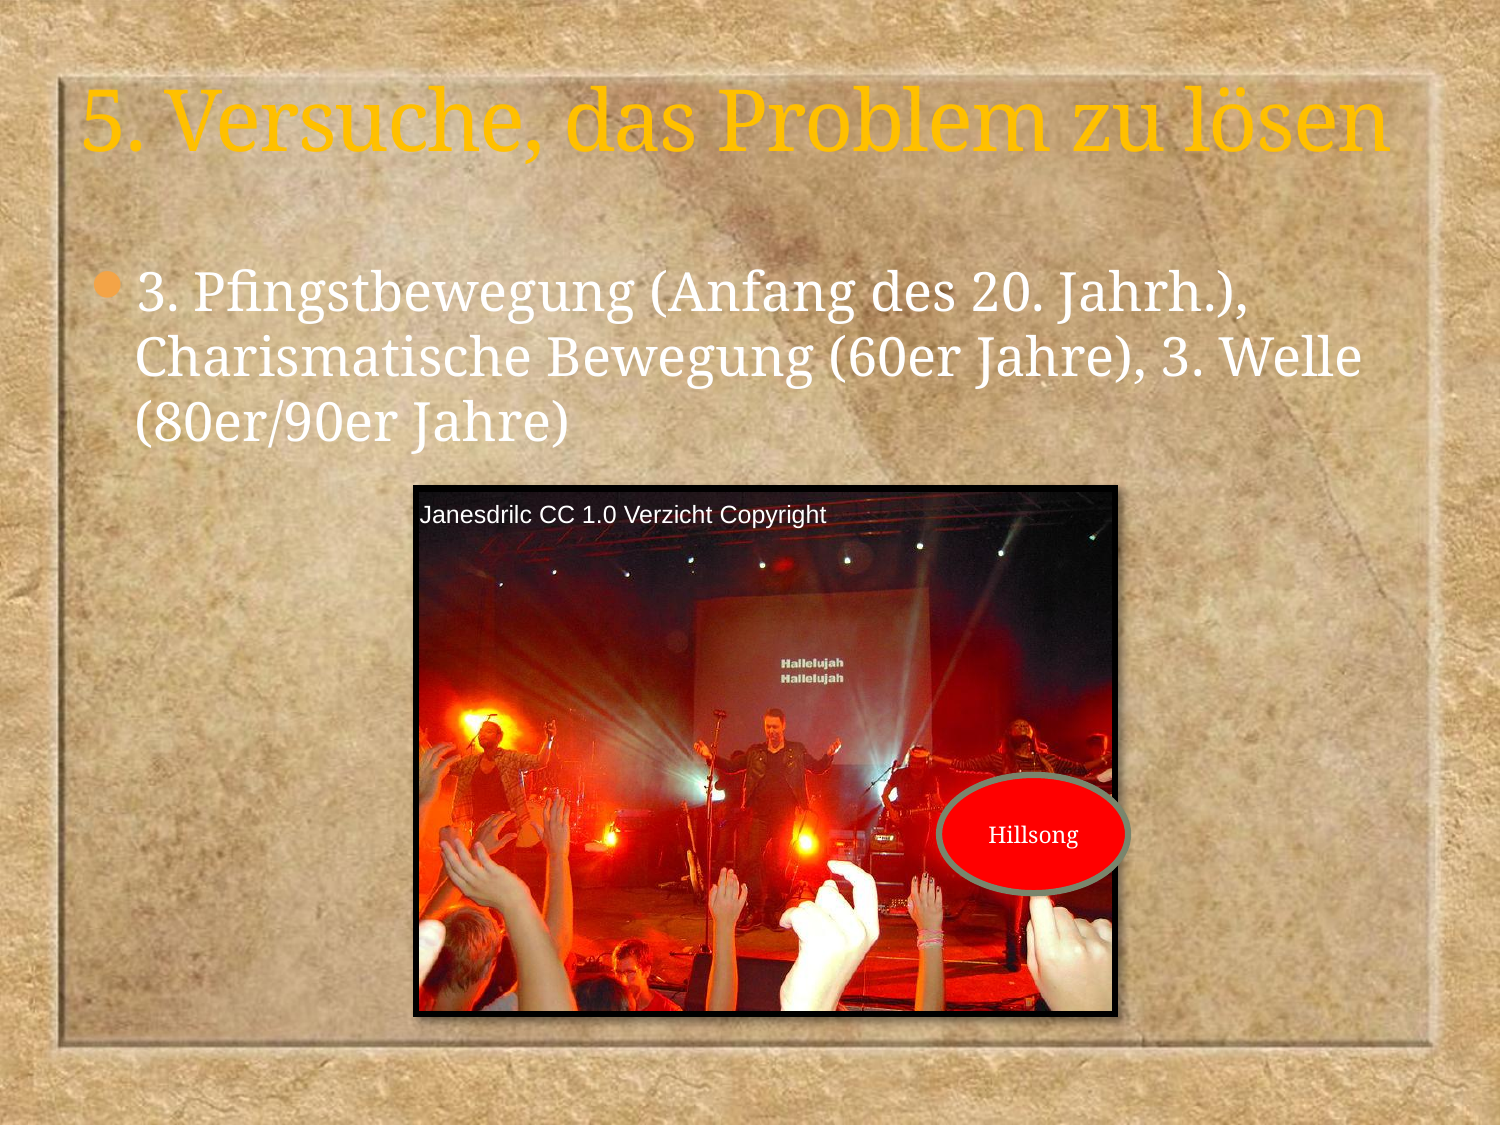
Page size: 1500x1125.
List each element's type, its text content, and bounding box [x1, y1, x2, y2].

text_box Hillsong [1123, 809, 1132, 860]
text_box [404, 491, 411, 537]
picture [0, 0, 1500, 1125]
list 3. Pfingstbewegung (Anfang des 20. Jahrh.), Charismatische Bewegung (60er Jahre), 3. Welle (80er/90er Jahre) [75, 249, 1425, 1000]
title 5. Versuche, das Problem zu lösen [64, 54, 1415, 279]
